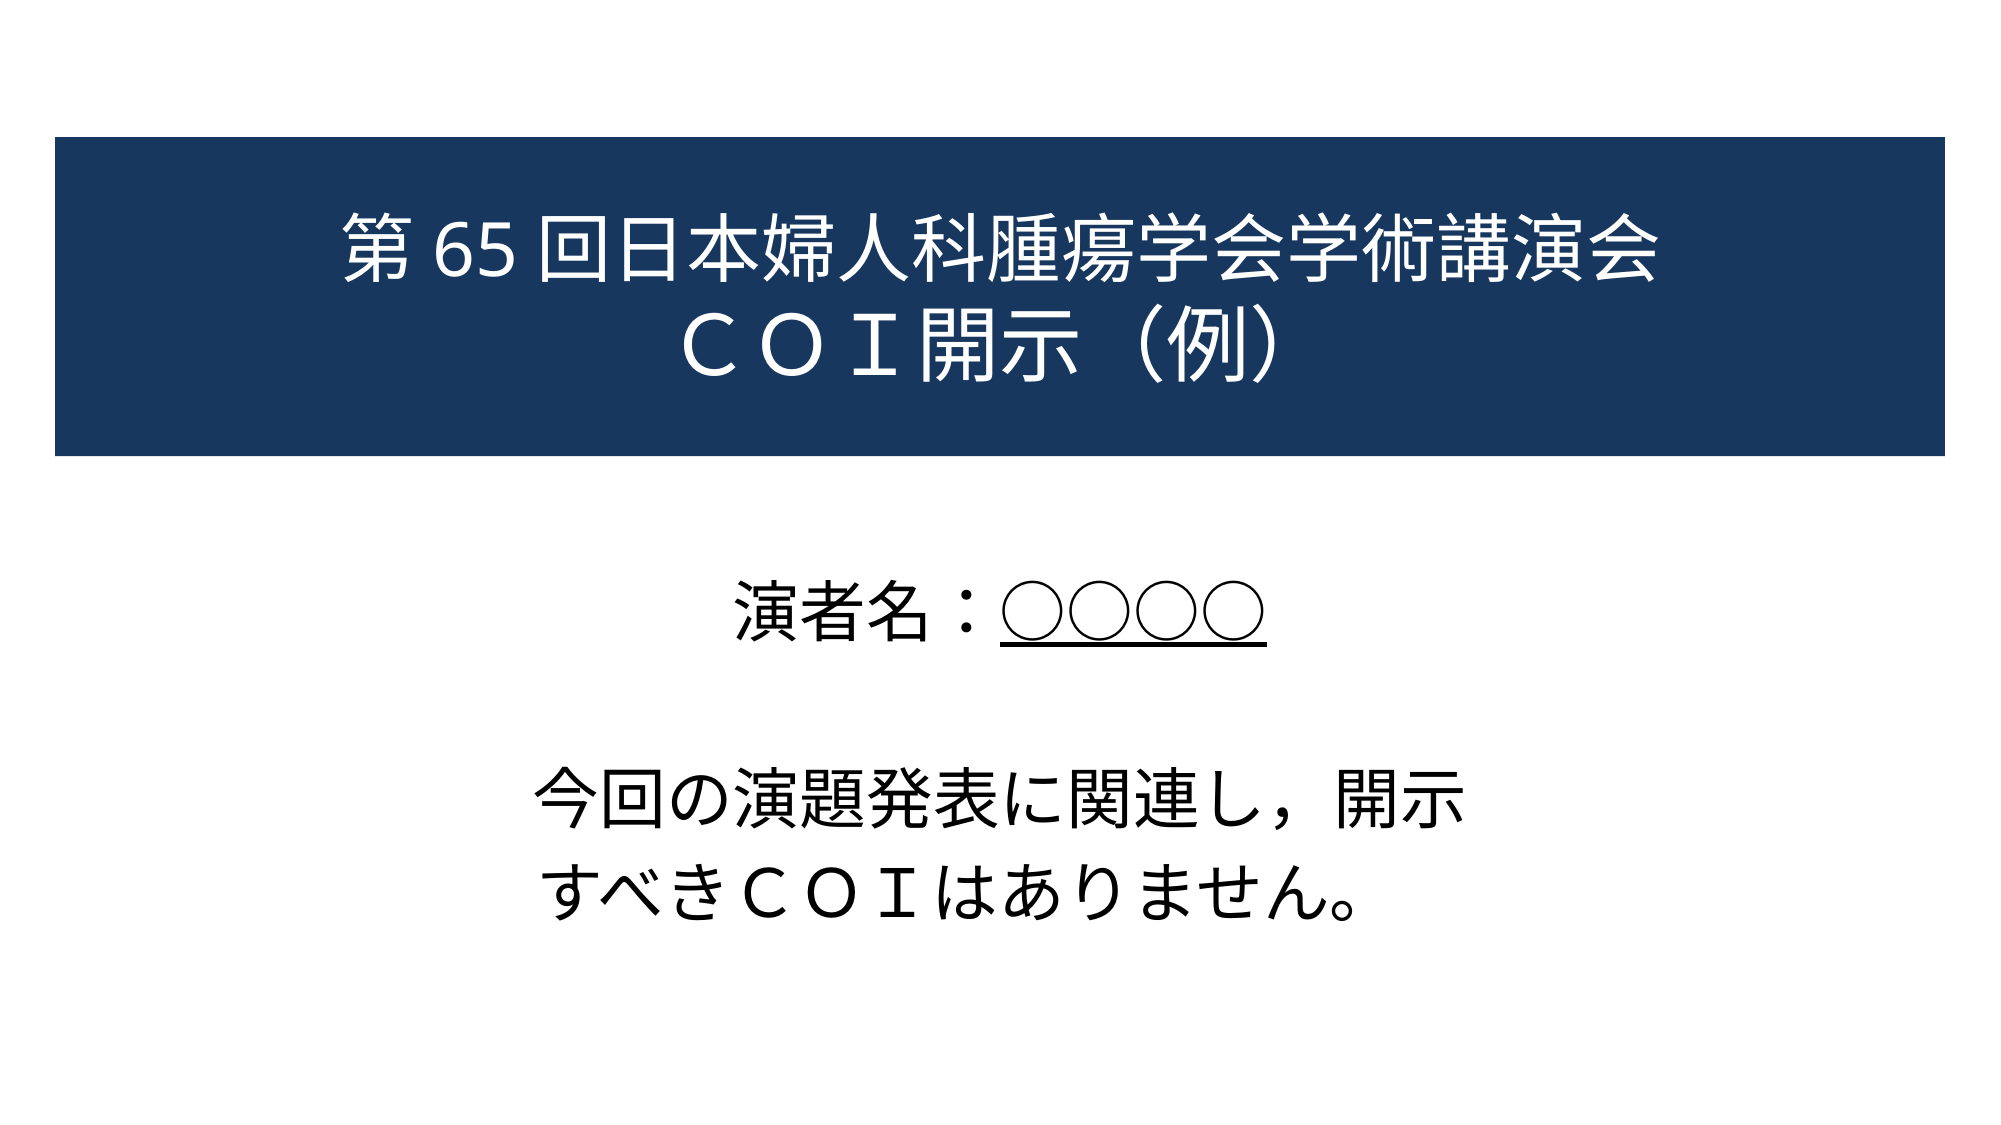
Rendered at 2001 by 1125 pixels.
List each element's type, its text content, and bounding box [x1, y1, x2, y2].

list 演者名：○○○○ 今回の演題発表に関連し，開示 すべきＣＯＩはありません。 [324, 562, 1675, 941]
title 第65回日本婦人科腫瘍学会学術講演会 ＣＯＩ開示（例） [55, 137, 1945, 457]
